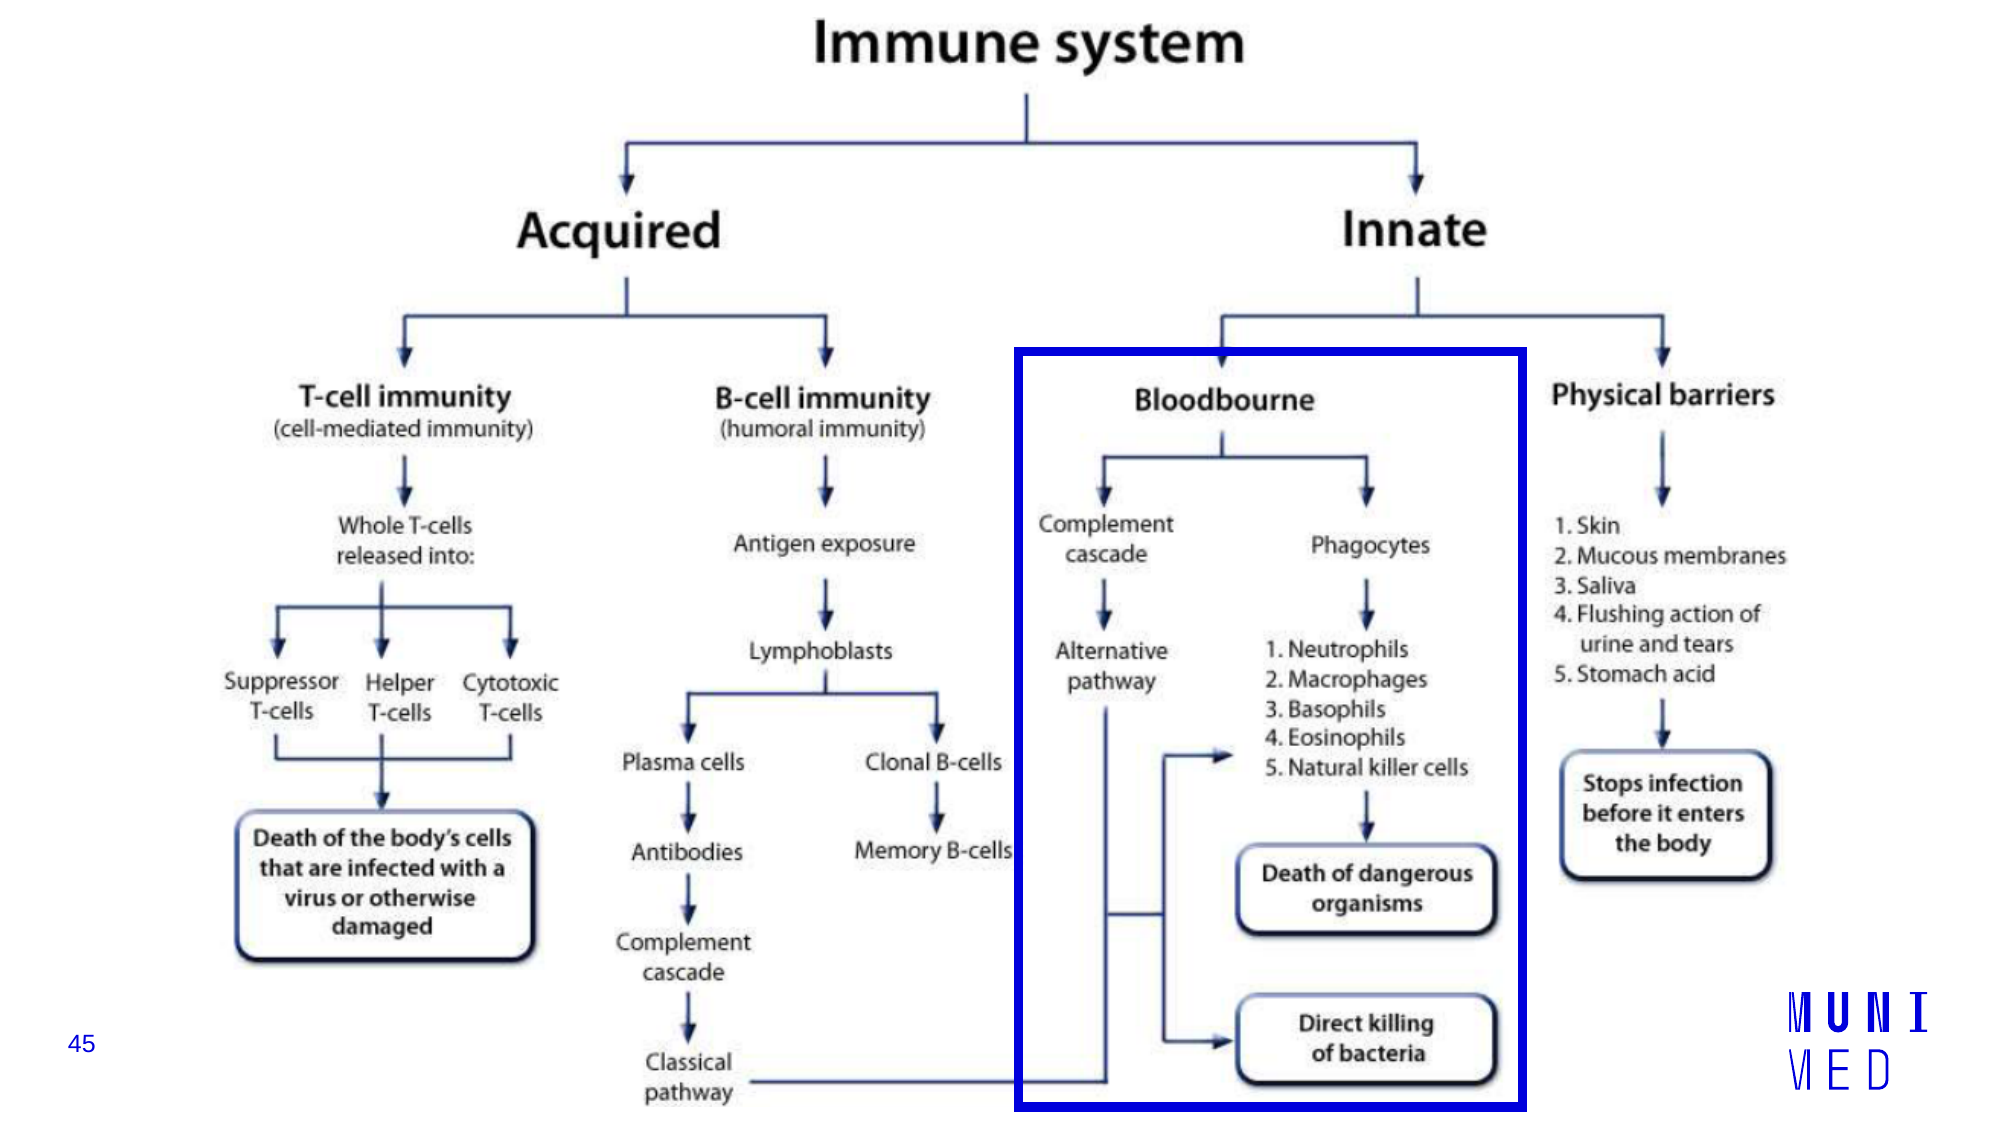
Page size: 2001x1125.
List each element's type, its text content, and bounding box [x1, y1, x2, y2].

picture [210, 17, 1790, 1108]
slide_number 45 [67, 1021, 110, 1063]
